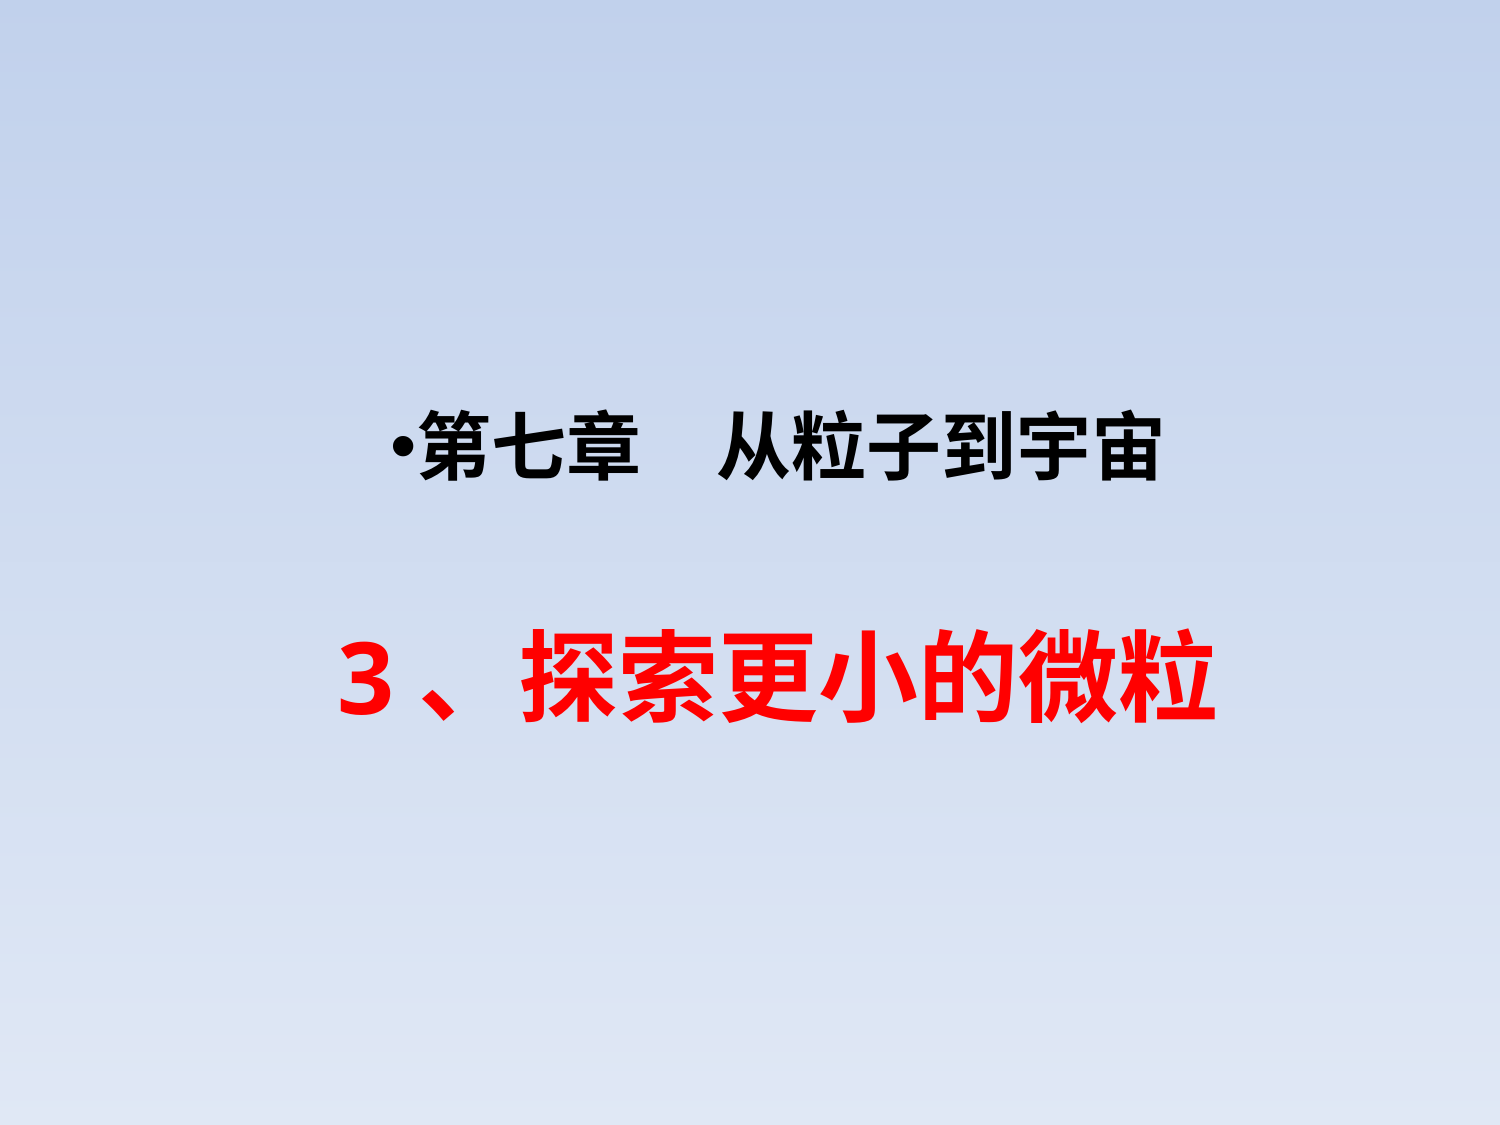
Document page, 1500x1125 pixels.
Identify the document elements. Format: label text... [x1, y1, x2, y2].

list 第七章 从粒子到宇宙 3、探索更小的微粒 [0, 392, 1500, 1046]
